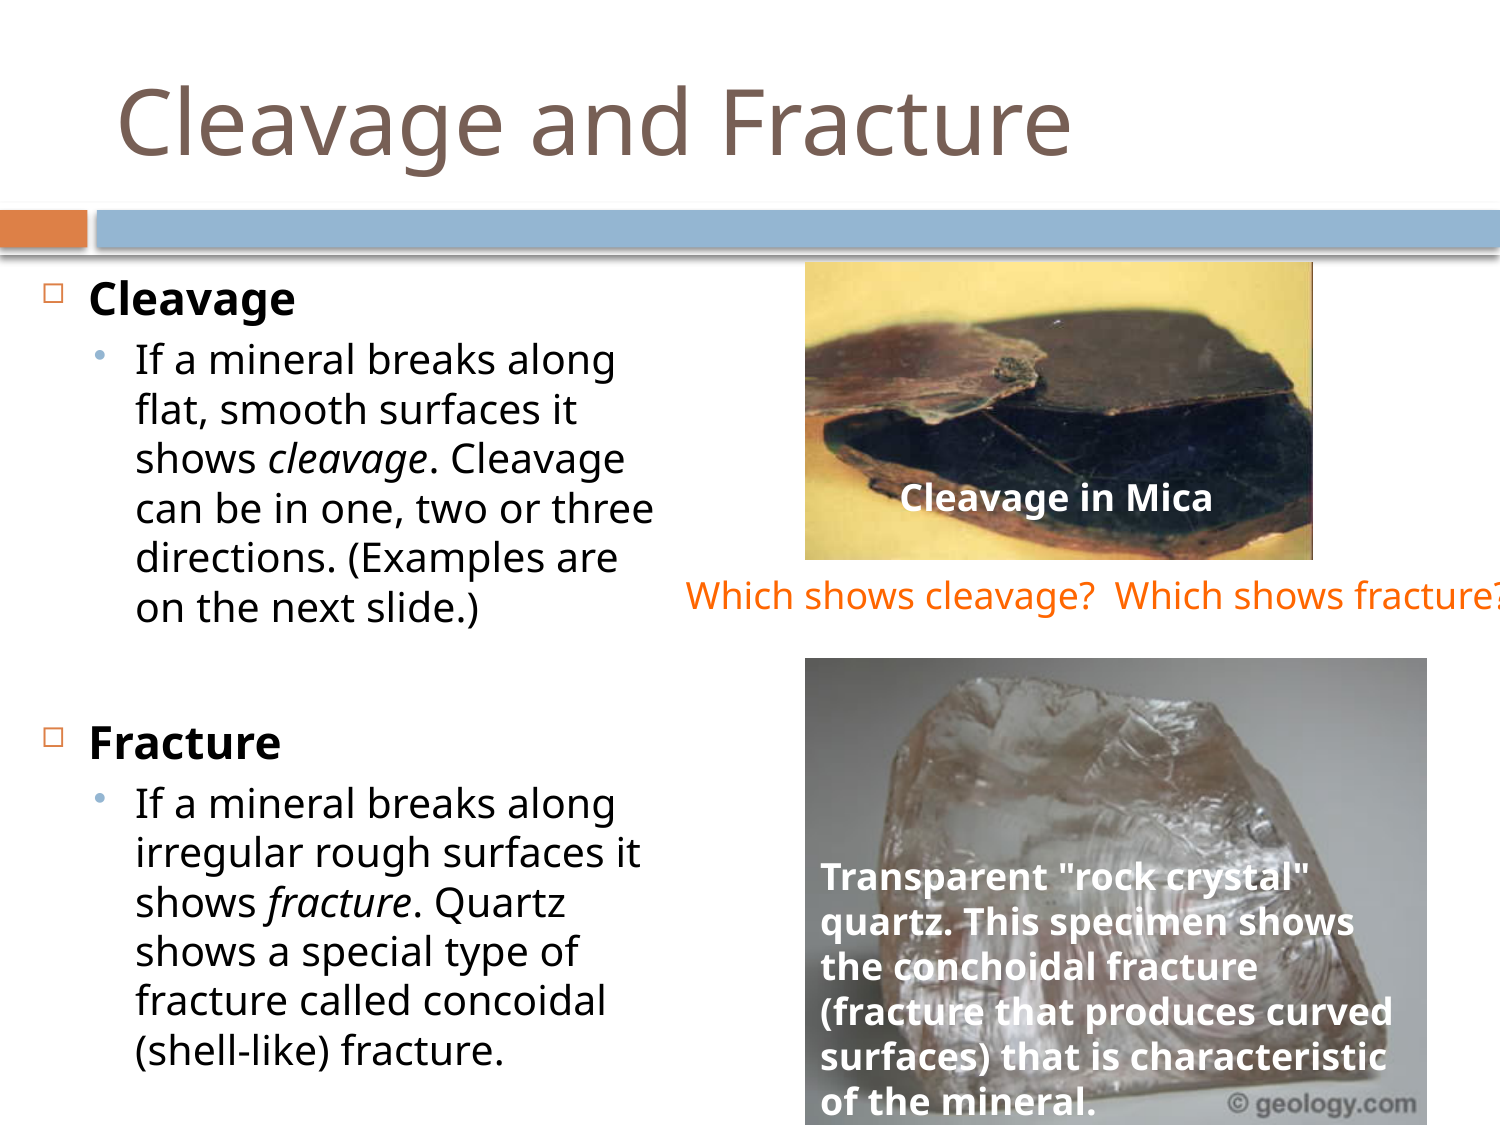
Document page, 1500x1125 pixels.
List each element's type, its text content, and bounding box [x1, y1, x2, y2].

title Cleavage and Fracture [100, 37, 1438, 200]
picture [805, 262, 1314, 560]
text_box Which shows cleavage? Which shows fracture? [670, 565, 1500, 625]
picture [805, 658, 1428, 1125]
list Cleavage If a mineral breaks along flat, smooth surfaces it shows cleavage. Cleavage can be in one, two or three directions. (Examples are on the next slide.) Fracture If a mineral breaks along irregular rough surfaces it shows fracture. Quartz shows a special type of fracture called concoidal (shell-like) fracture. [26, 262, 682, 1092]
